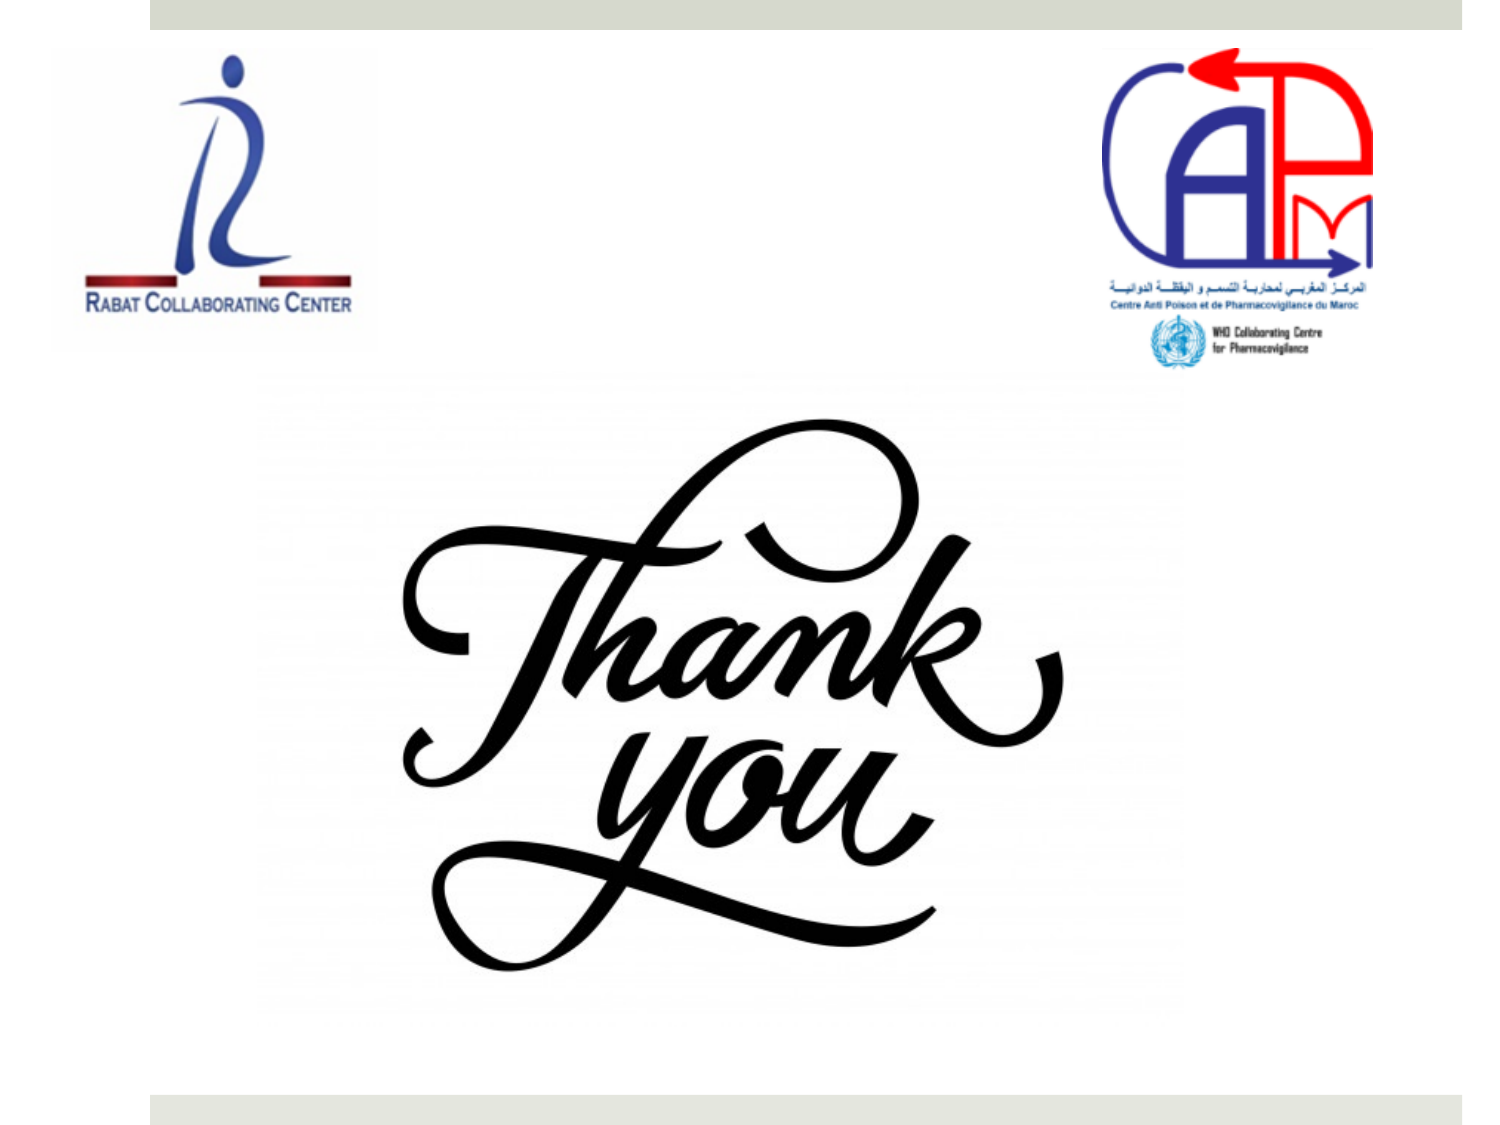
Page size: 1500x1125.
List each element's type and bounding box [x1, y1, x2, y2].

picture [50, 48, 378, 352]
picture [256, 48, 1500, 1028]
